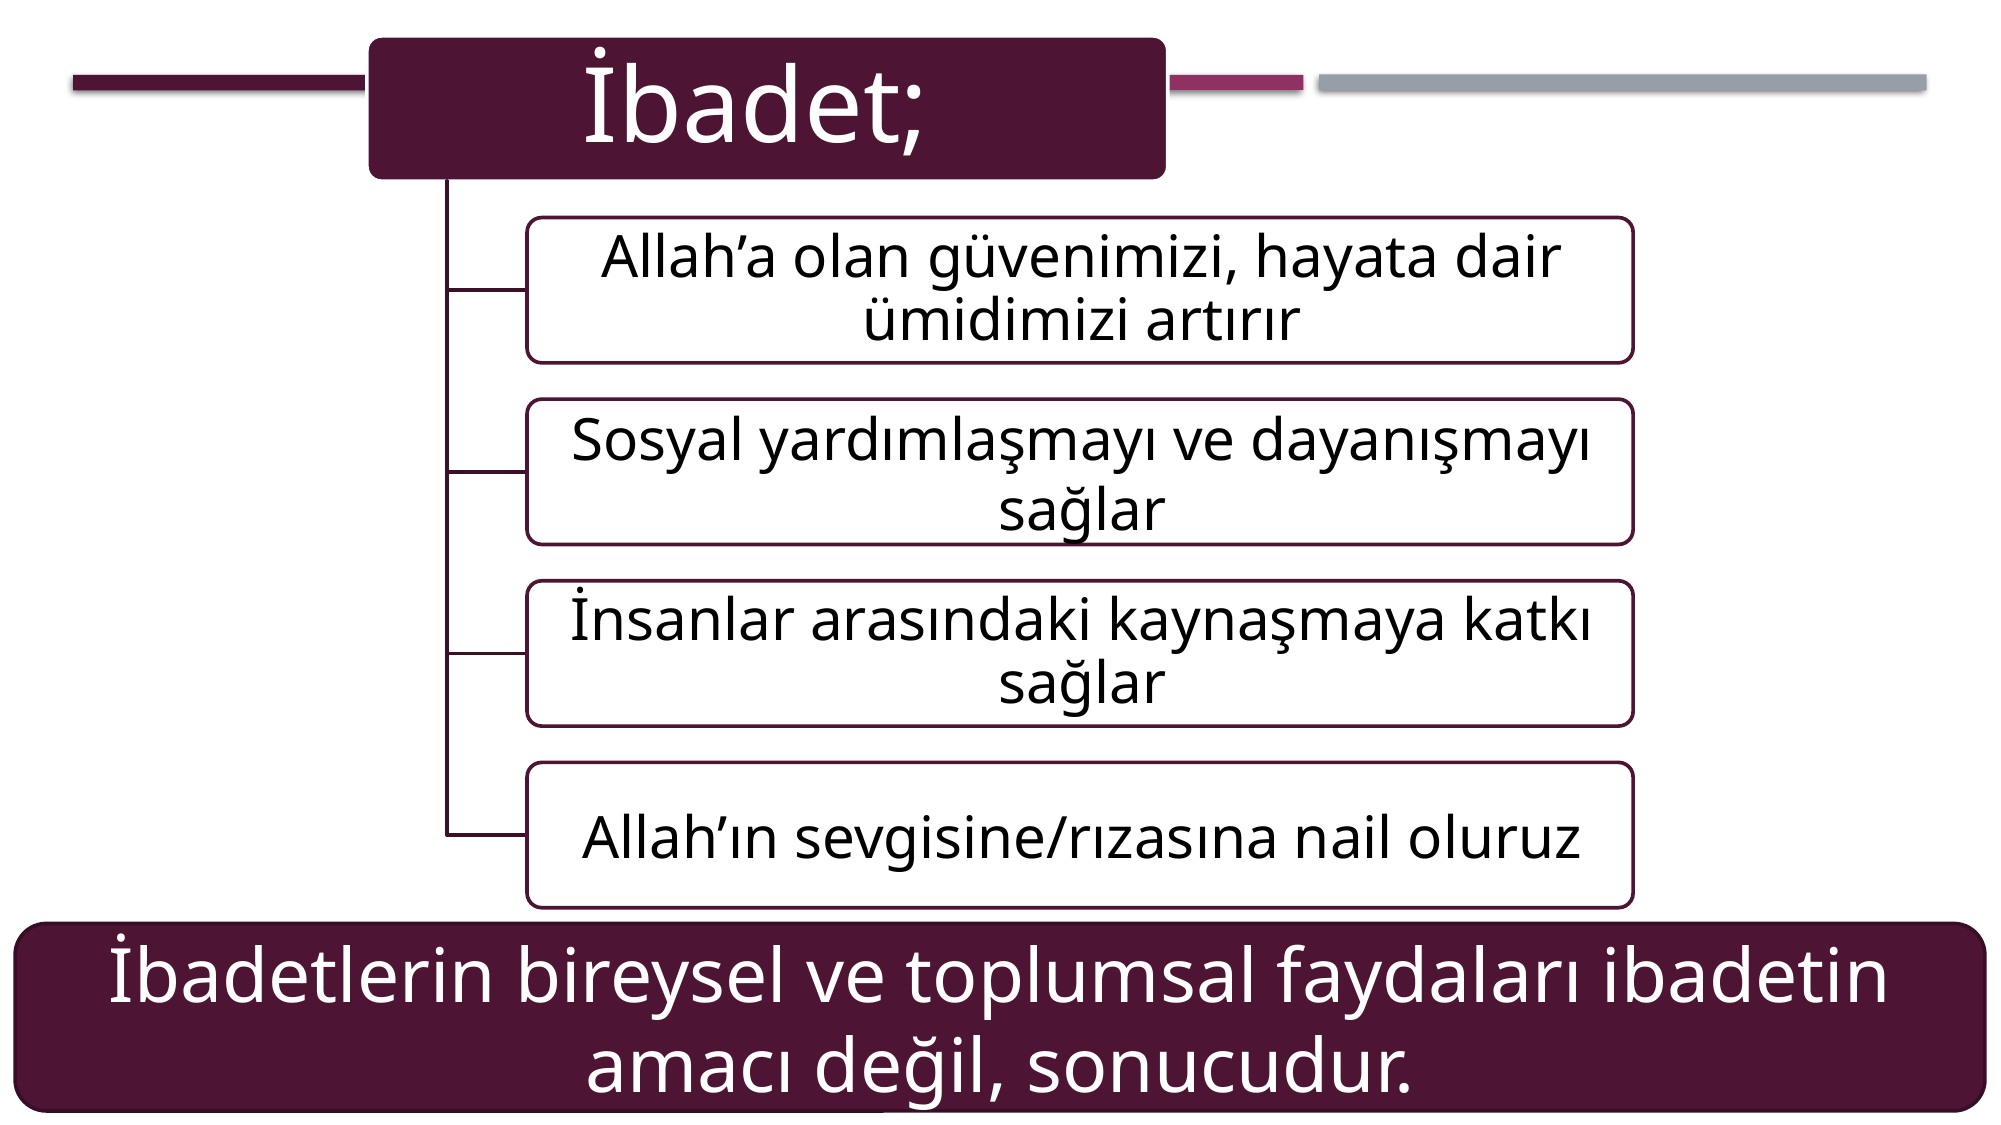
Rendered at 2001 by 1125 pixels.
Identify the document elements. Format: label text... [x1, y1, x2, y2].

text_box İbadetlerin bireysel ve toplumsal faydaları ibadetin amacı değil, sonucudur. [13, 921, 1987, 1113]
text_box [251, 35, 1749, 909]
